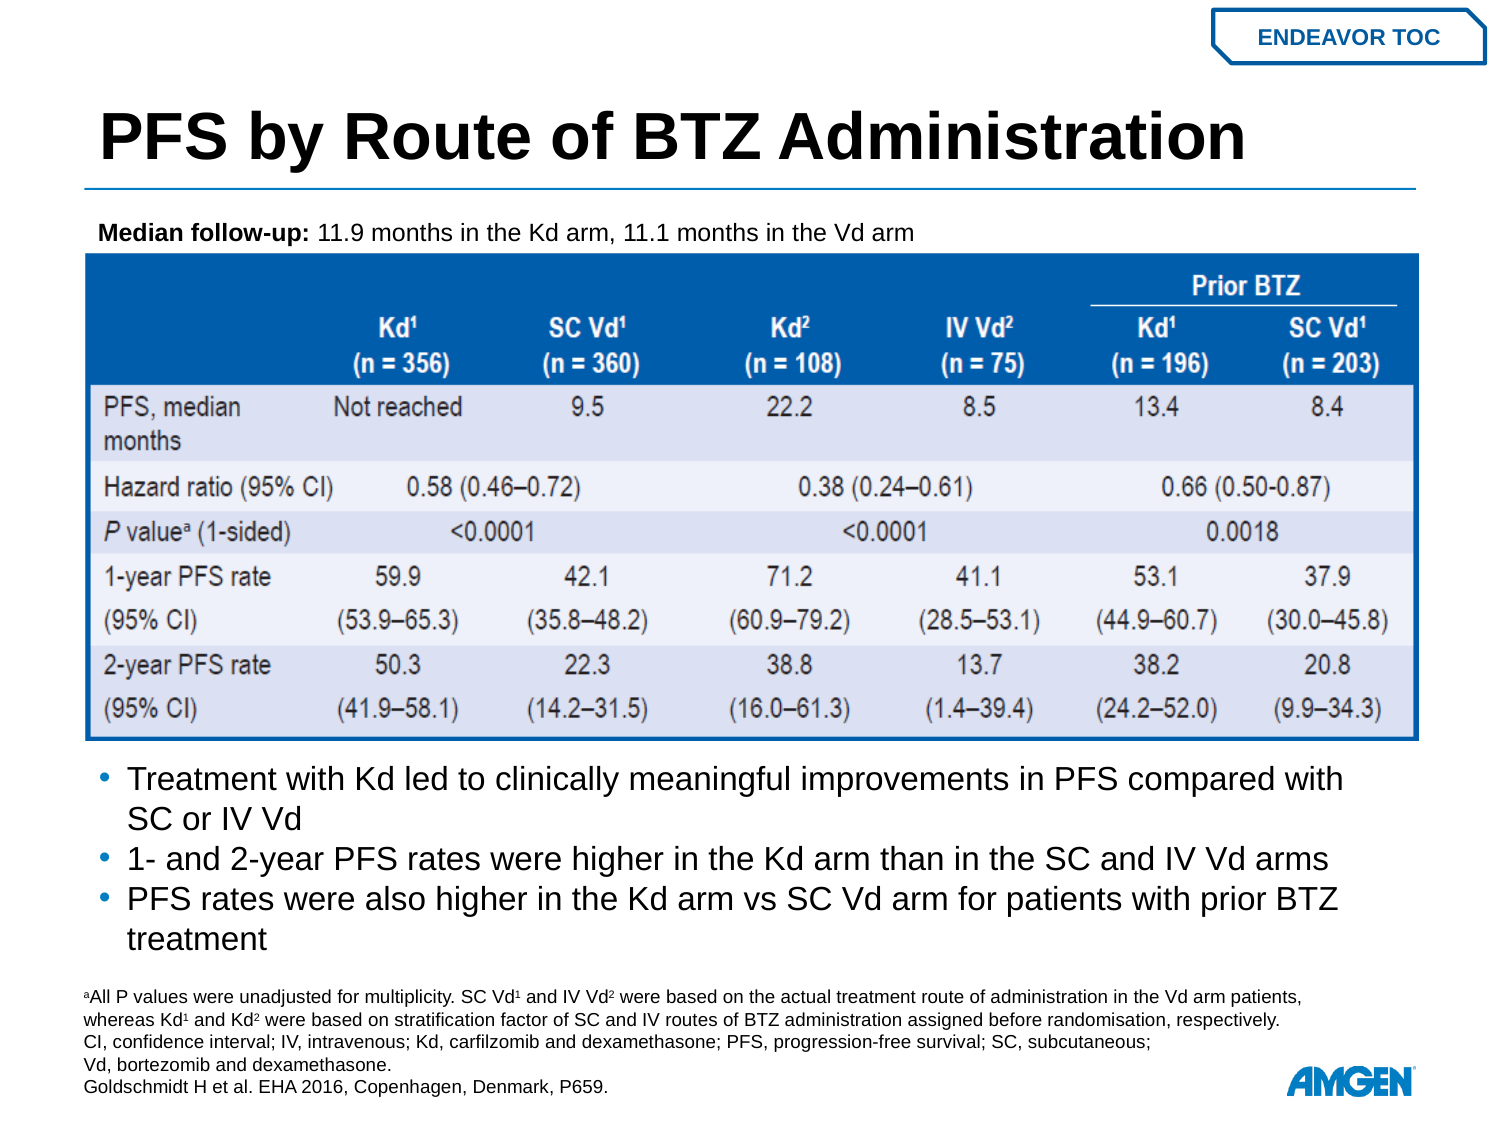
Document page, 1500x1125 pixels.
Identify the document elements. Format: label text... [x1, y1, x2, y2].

text_box ENDEAVOR TOC [1211, 7, 1488, 66]
list aAll P values were unadjusted for multiplicity. SC Vd1 and IV Vd2 were based on the actual treatment route of administration in the Vd arm patients, whereas Kd1 and Kd2 were based on stratification factor of SC and IV routes of BTZ administration assigned before randomisation, respectively. CI, confidence interval; IV, intravenous; Kd, carfilzomib and dexamethasone; PFS, progression-free survival; SC, subcutaneous; Vd, bortezomib and dexamethasone. Goldschmidt H et al. EHA 2016, Copenhagen, Denmark, P659. [68, 974, 1452, 1106]
text_box Treatment with Kd led to clinically meaningful improvements in PFS compared with SC or IV Vd 1- and 2-year PFS rates were higher in the Kd arm than in the SC and IV Vd arms PFS rates were also higher in the Kd arm vs SC Vd arm for patients with prior BTZ treatment [84, 749, 1416, 965]
text_box Median follow-up: 11.9 months in the Kd arm, 11.1 months in the Vd arm [82, 211, 1064, 252]
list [83, 251, 1420, 741]
title PFS by Route of BTZ Administration [83, 0, 1416, 183]
